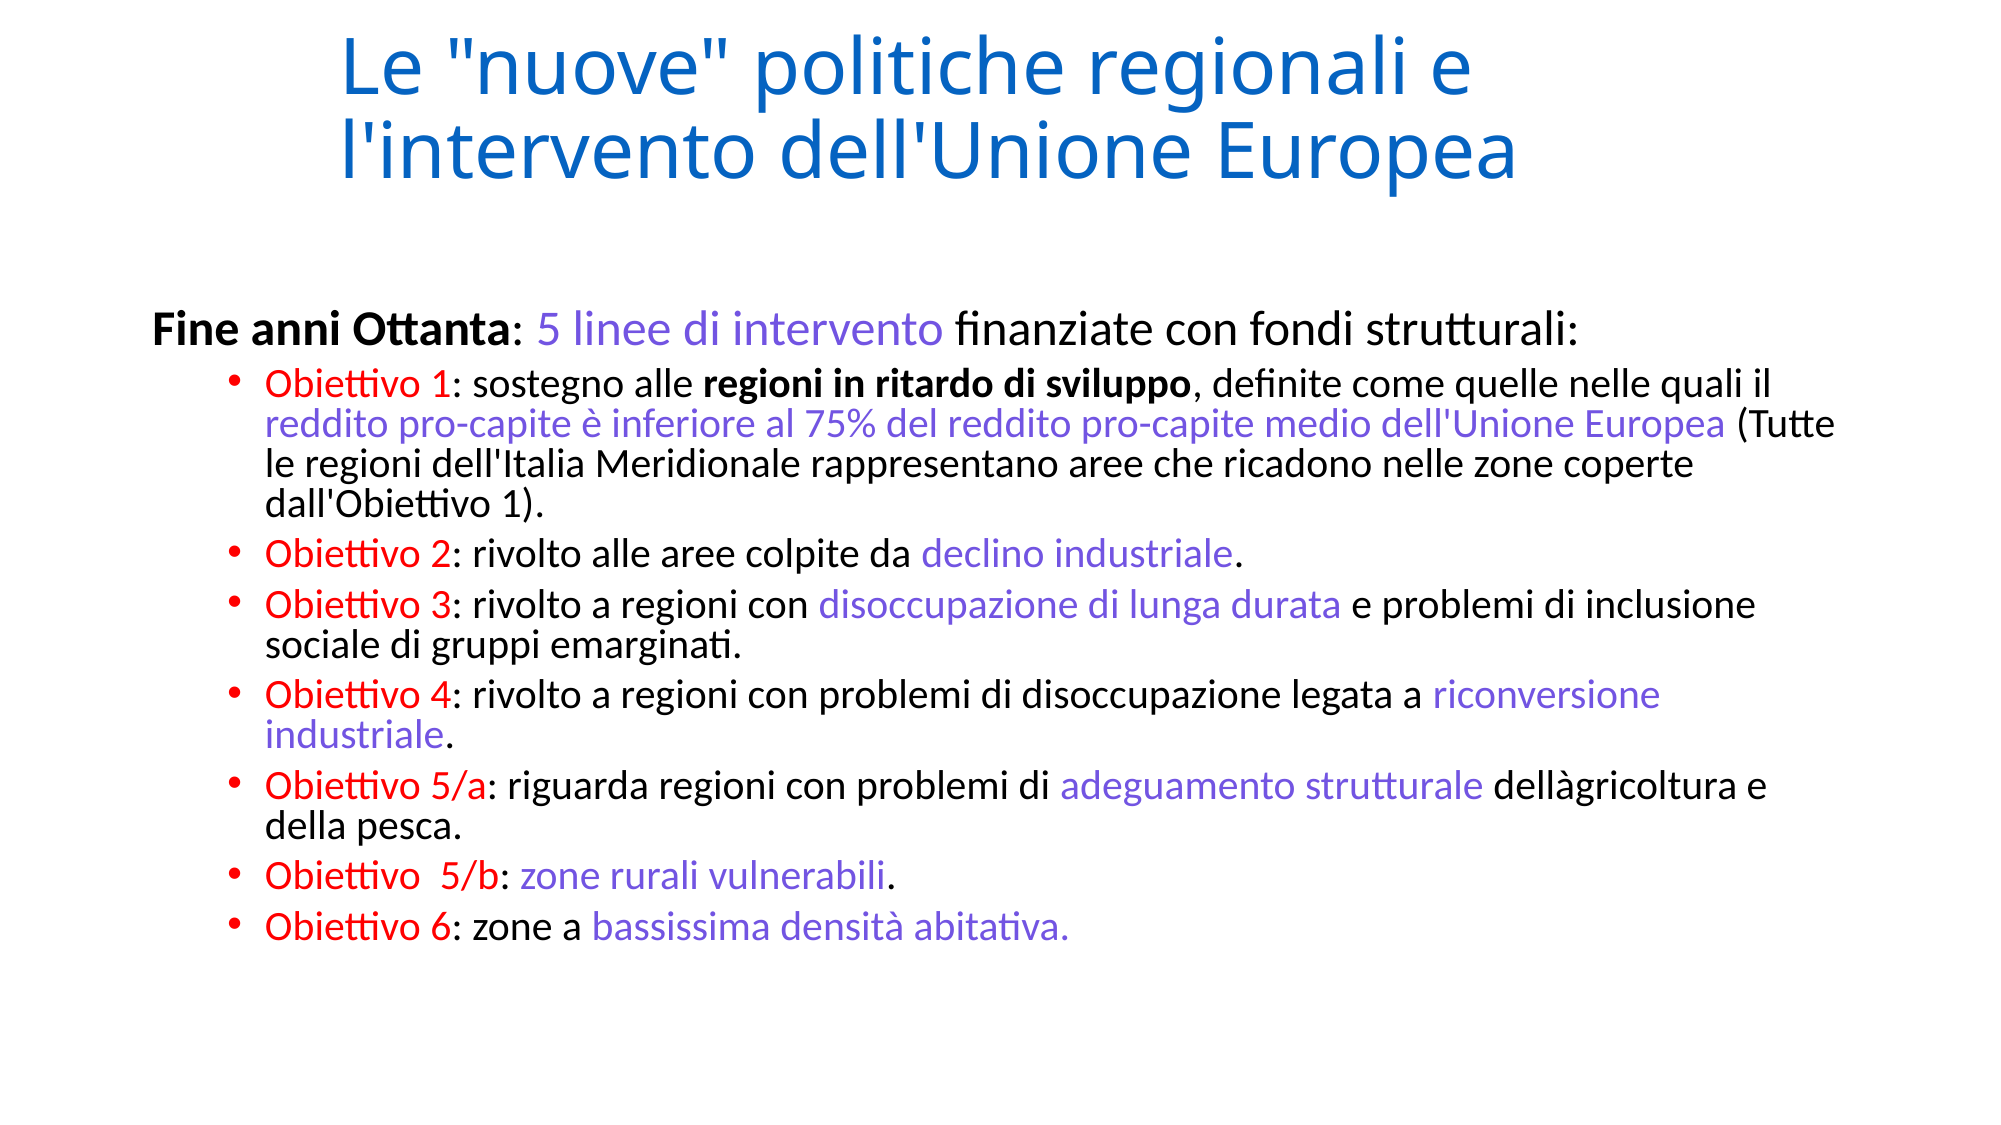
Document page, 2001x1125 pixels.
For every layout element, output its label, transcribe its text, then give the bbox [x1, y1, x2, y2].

title Le "nuove" politiche regionali e l'intervento dell'Unione Europea [324, 19, 1579, 207]
list Fine anni Ottanta: 5 linee di intervento finanziate con fondi strutturali: Obiettivo 1: sostegno alle regioni in ritardo di sviluppo, definite come quelle nelle quali il reddito pro-capite è inferiore al 75% del reddito pro-capite medio dell'Unione Europea (Tutte le regioni dell'Italia Meridionale rappresentano aree che ricadono nelle zone coperte dall'Obiettivo 1). Obiettivo 2: rivolto alle aree colpite da declino industriale. Obiettivo 3: rivolto a regioni con disoccupazione di lunga durata e problemi di inclusione sociale di gruppi emarginati. Obiettivo 4: rivolto a regioni con problemi di disoccupazione legata a riconversione industriale. Obiettivo 5/a: riguarda regioni con problemi di adeguamento strutturale dellàgricoltura e della pesca. Obiettivo 5/b: zone rurali vulnerabili. Obiettivo 6: zone a bassissima densità abitativa. [137, 299, 1863, 1014]
